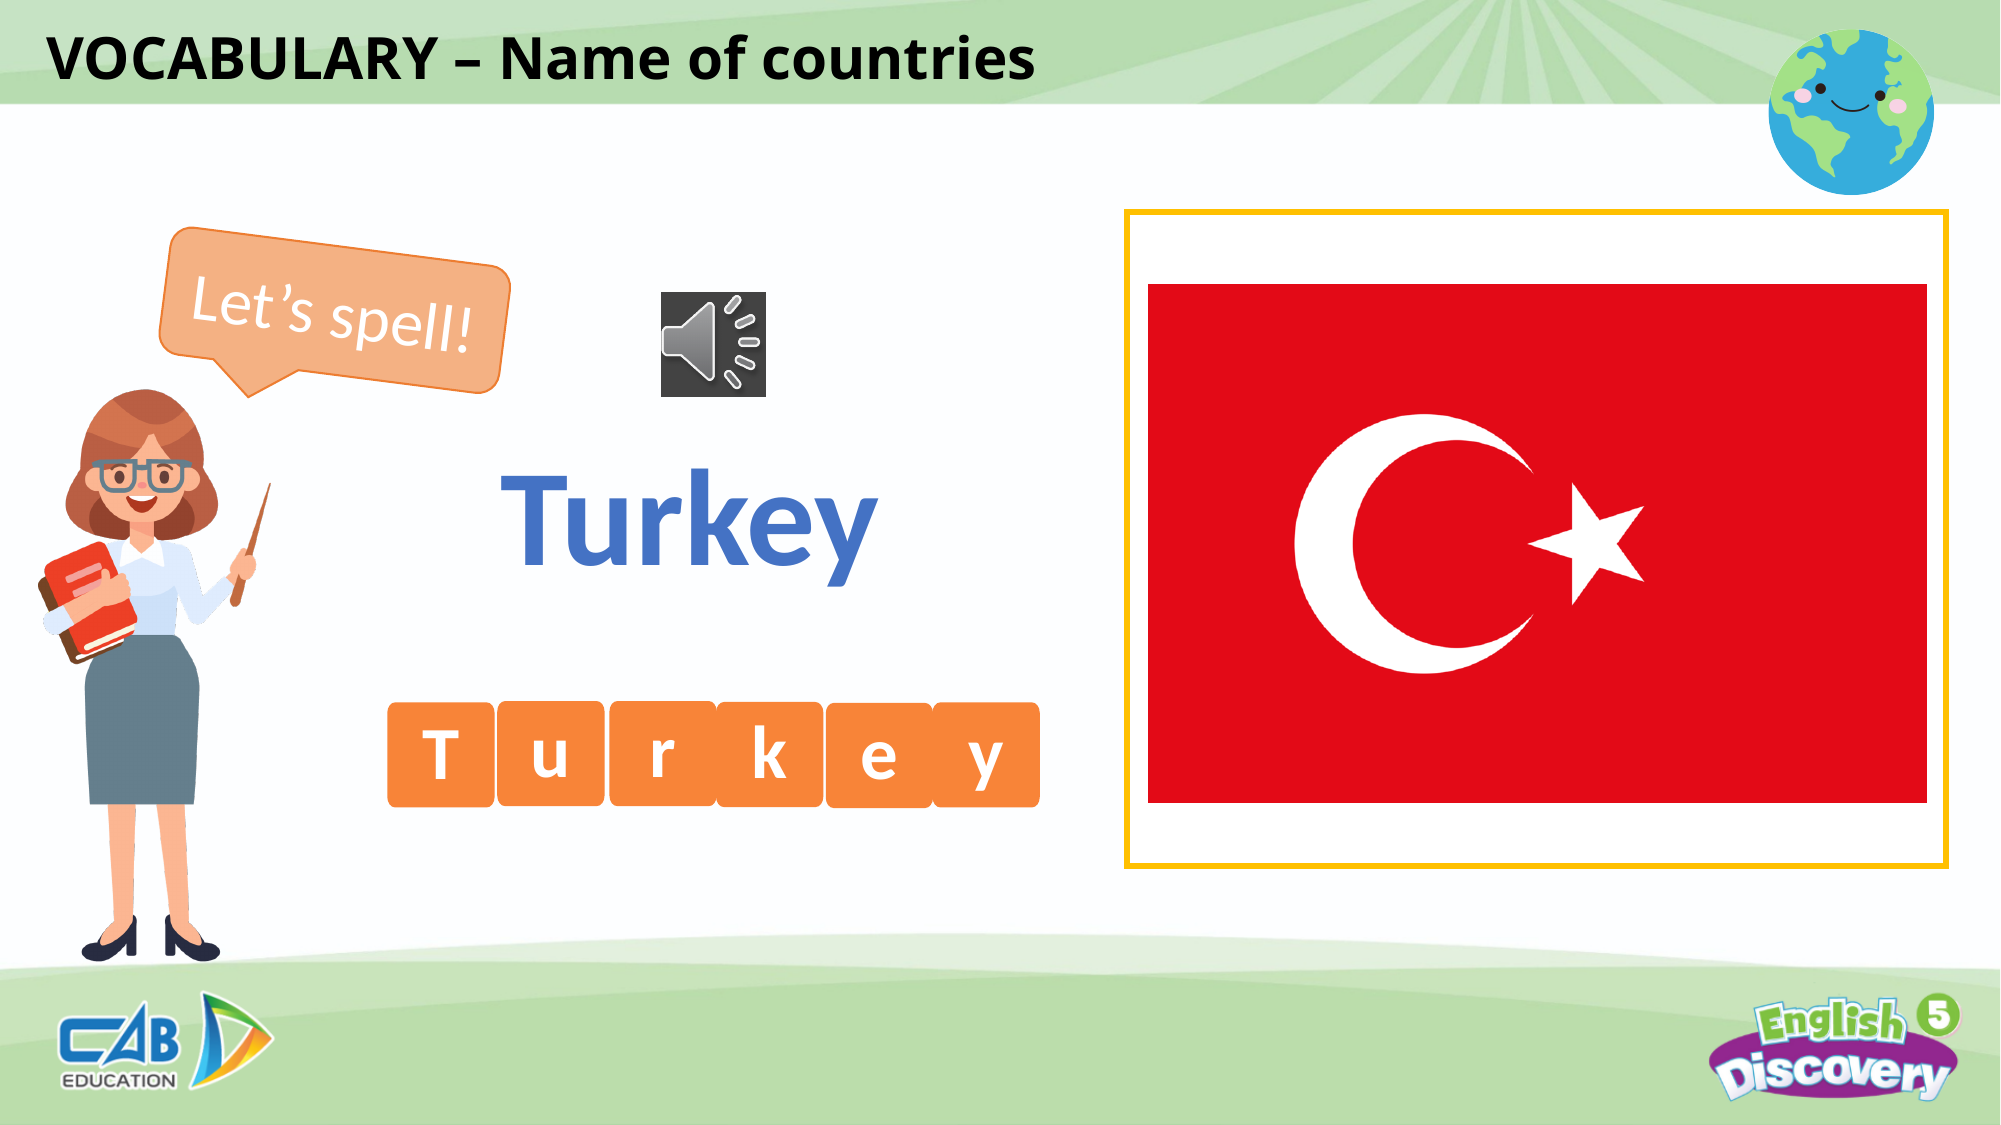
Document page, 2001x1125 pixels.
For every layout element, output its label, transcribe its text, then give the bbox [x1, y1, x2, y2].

text_box T [387, 702, 495, 808]
text_box r [609, 701, 716, 807]
text_box y [932, 702, 1040, 808]
text_box Turkey [486, 420, 1007, 601]
picture [0, 0, 2001, 1125]
text_box u [497, 701, 605, 807]
text_box VOCABULARY – Name of countries [31, 30, 1736, 91]
text_box Let’s spell! [158, 226, 511, 394]
text_box c [1126, 211, 1947, 867]
text_box e [825, 702, 933, 809]
text_box k [716, 701, 824, 808]
